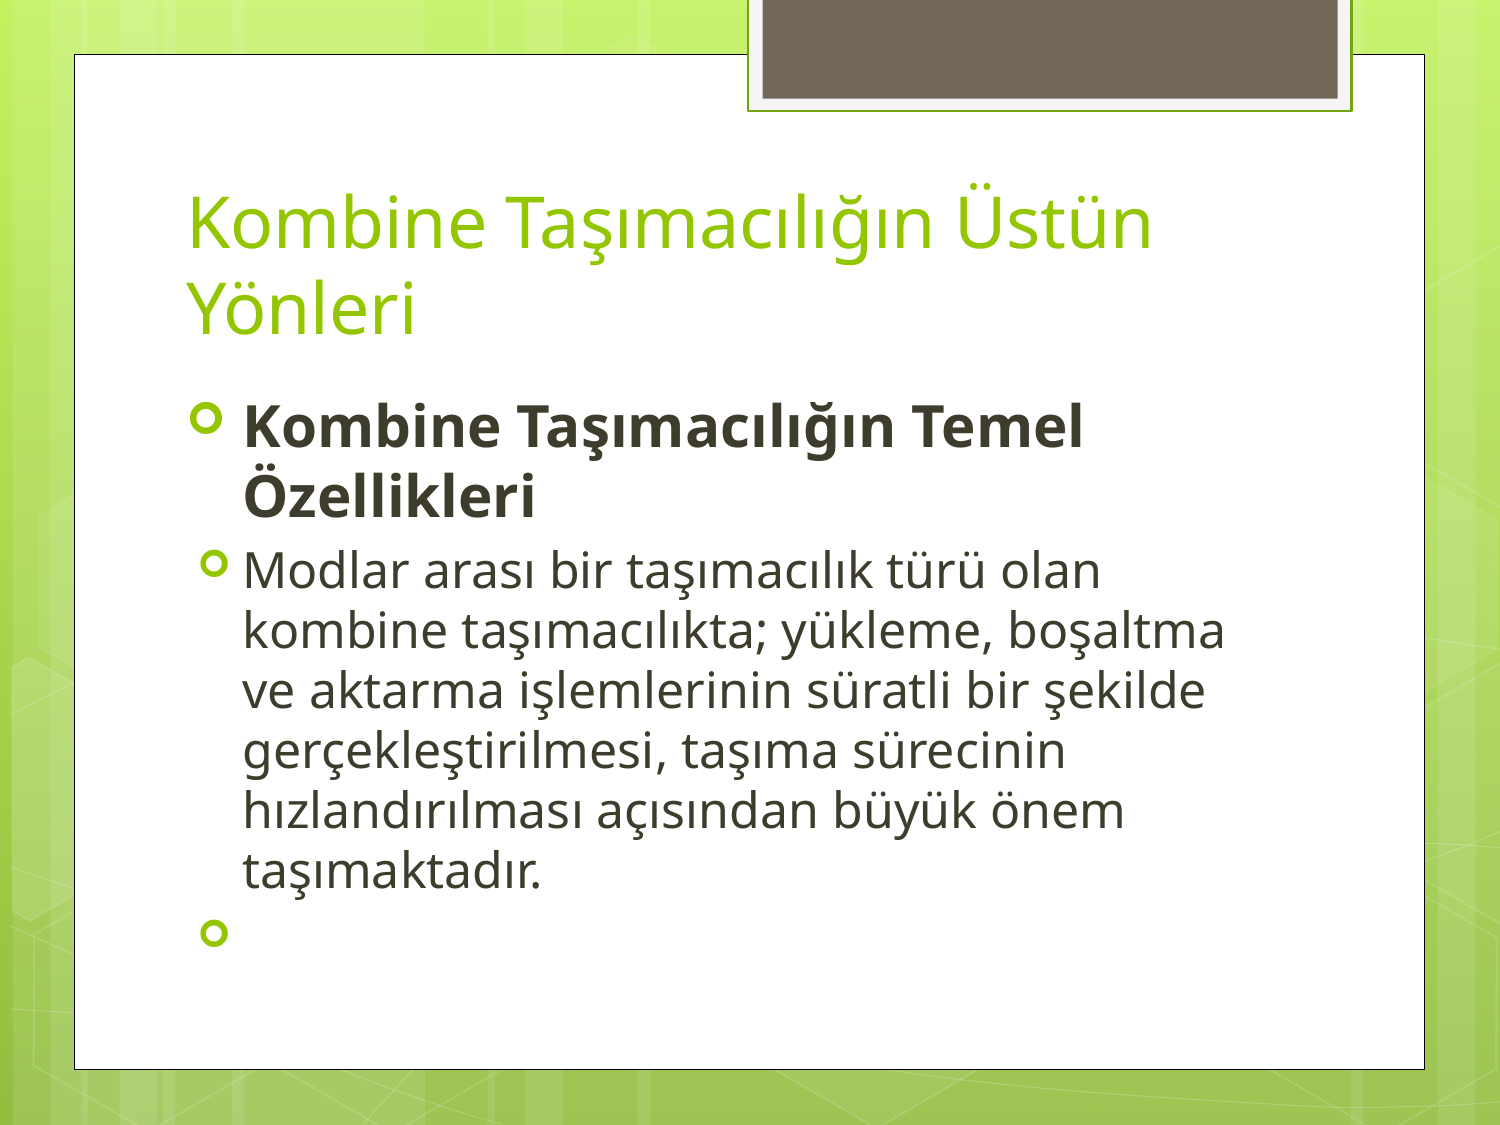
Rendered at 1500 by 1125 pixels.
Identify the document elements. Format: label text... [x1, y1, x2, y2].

title Kombine Taşımacılığın Üstün Yönleri [171, 168, 1324, 357]
list Kombine Taşımacılığın Temel Özellikleri Modlar arası bir taşımacılık türü olan kombine taşımacılıkta; yükleme, boşaltma ve aktarma işlemlerinin süratli bir şekilde gerçekleştirilmesi, taşıma sürecinin hızlandırılması açısından büyük önem taşımaktadır. [171, 381, 1283, 957]
